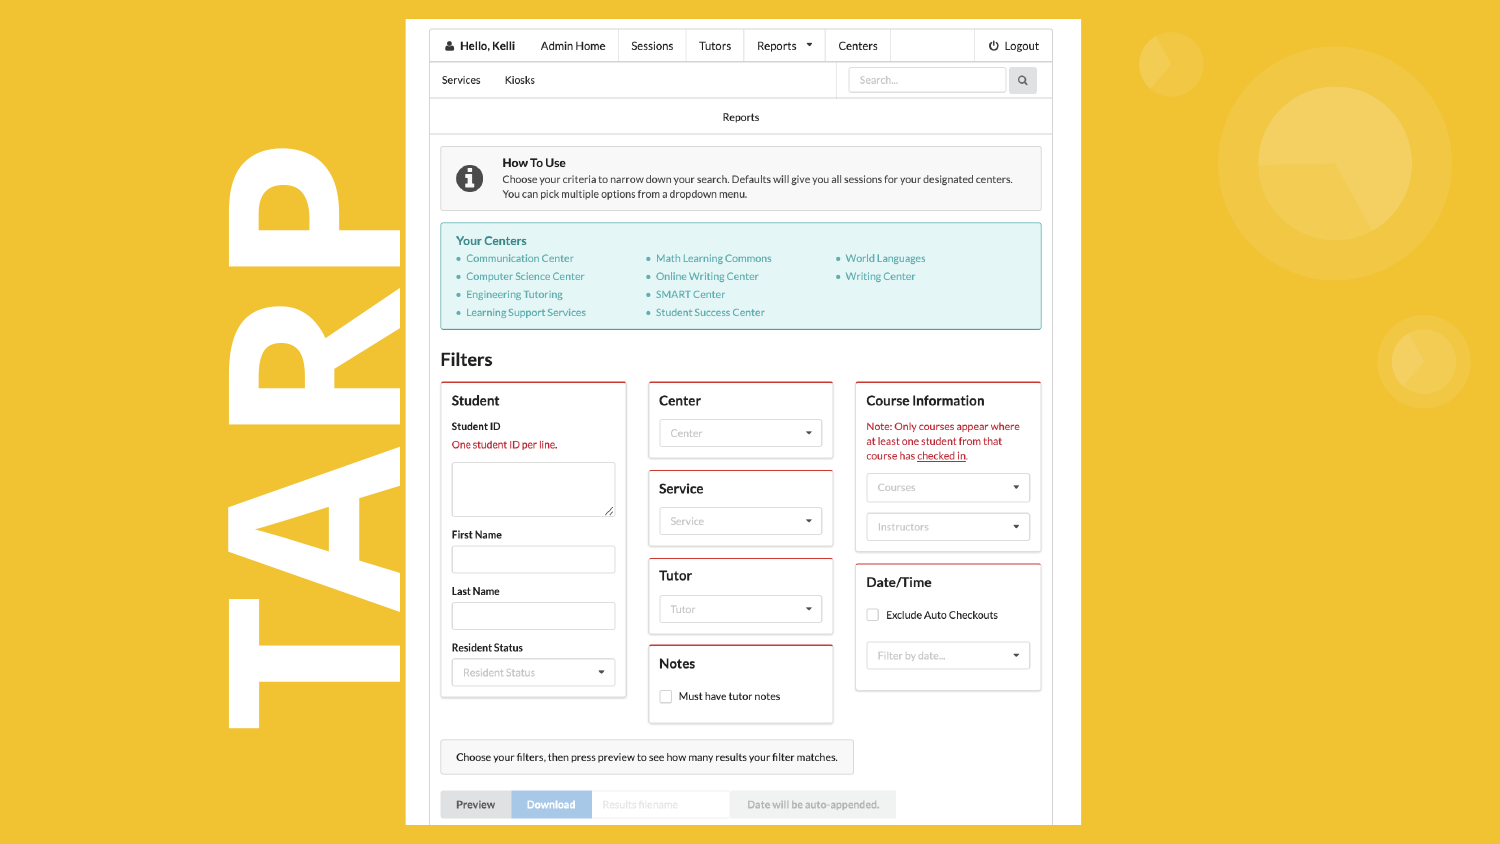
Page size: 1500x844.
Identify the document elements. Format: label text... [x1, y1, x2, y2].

title TARP [158, 94, 400, 749]
picture [405, 18, 1082, 825]
